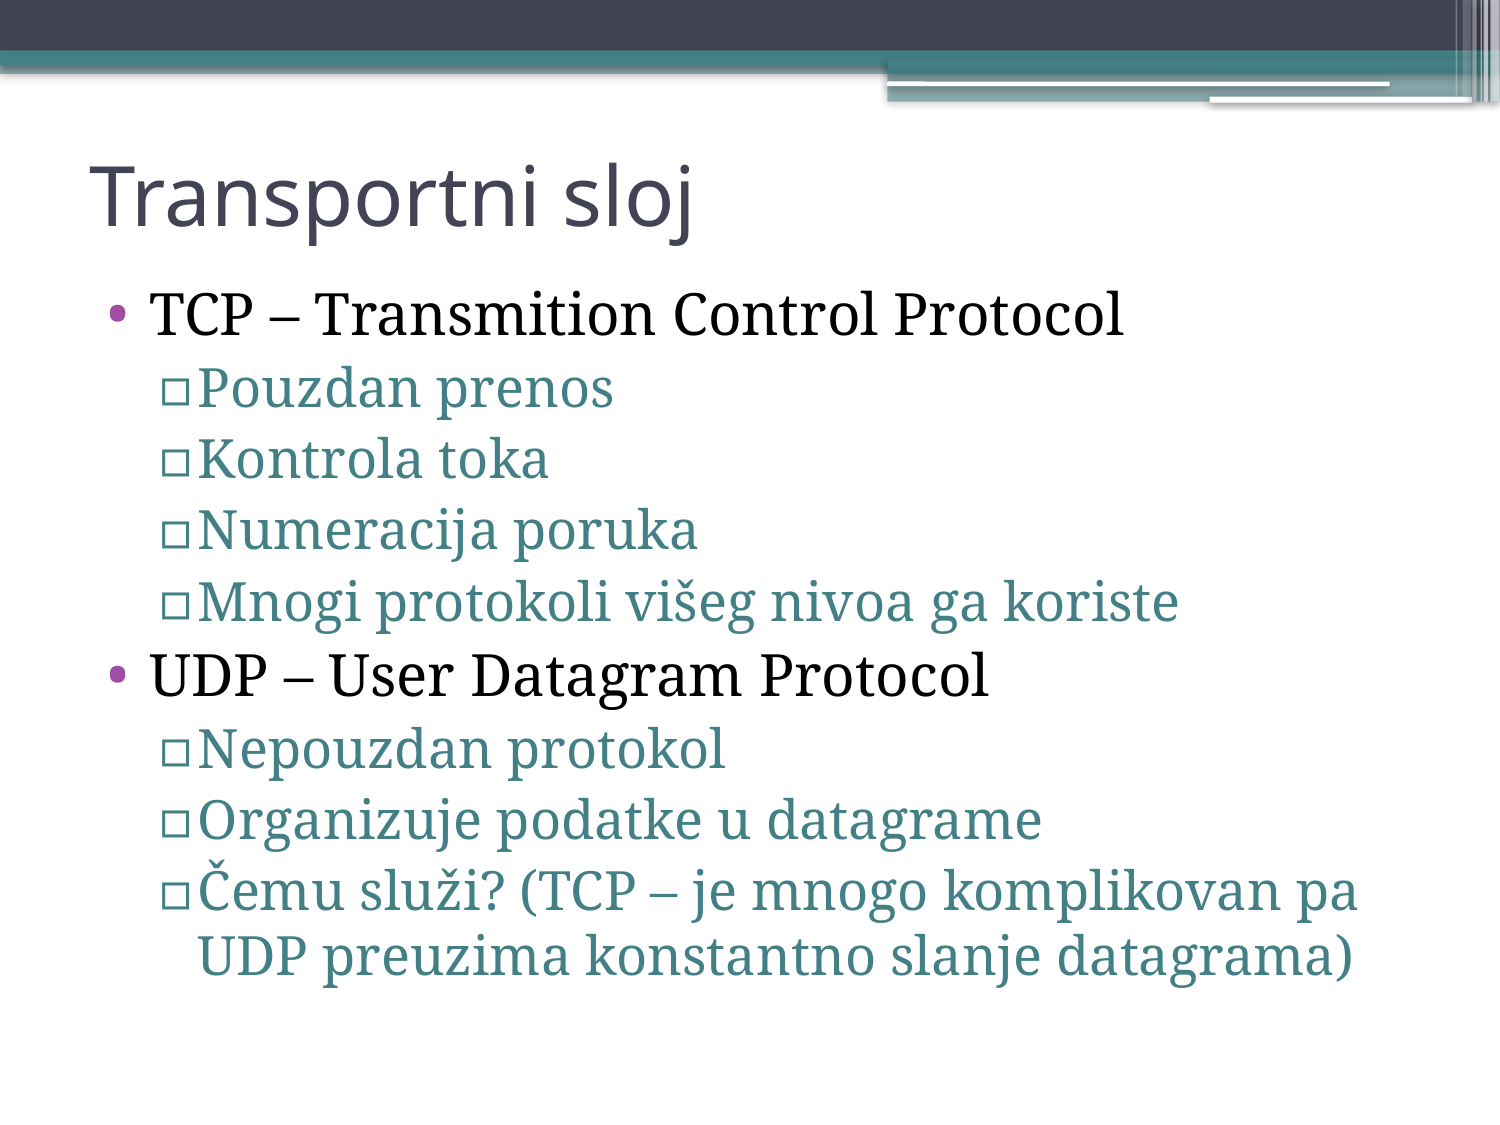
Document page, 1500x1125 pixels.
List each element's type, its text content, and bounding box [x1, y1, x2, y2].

title Transportni sloj [75, 105, 1425, 269]
list TCP – Transmition Control Protocol Pouzdan prenos Kontrola toka Numeracija poruka Mnogi protokoli višeg nivoa ga koriste UDP – User Datagram Protocol Nepouzdan protokol Organizuje podatke u datagrame Čemu služi? (TCP – je mnogo komplikovan pa UDP preuzima konstantno slanje datagrama) [75, 269, 1425, 1079]
